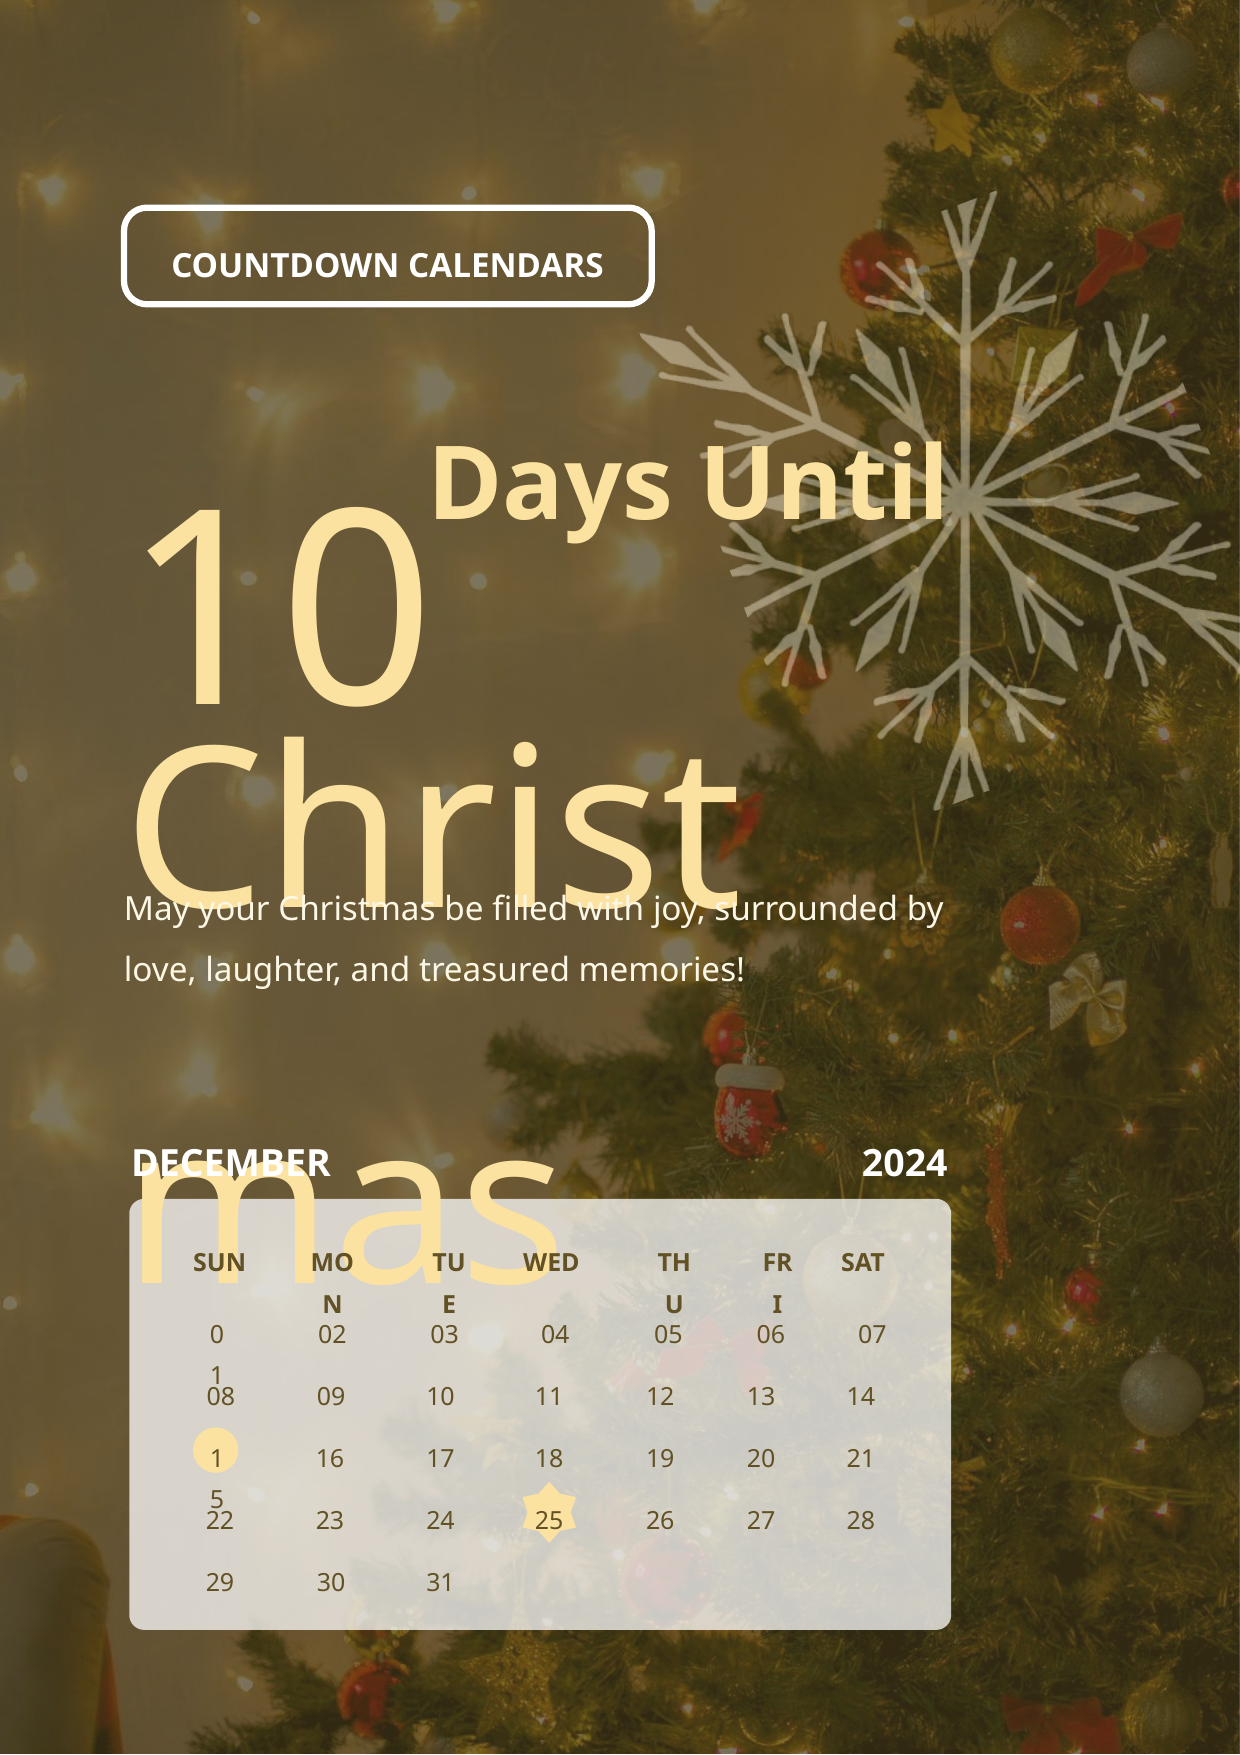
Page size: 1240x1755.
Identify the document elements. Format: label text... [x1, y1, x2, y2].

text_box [123, 194, 652, 305]
text_box DECEMBER [131, 1121, 388, 1184]
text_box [192, 1427, 239, 1474]
text_box Days Until [427, 410, 976, 540]
text_box Christmas [123, 575, 926, 1190]
text_box 10 [124, 312, 523, 575]
text_box [637, 152, 1240, 815]
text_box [522, 1481, 577, 1544]
text_box [0, 0, 1240, 1754]
text_box May your Christmas be filled with joy, surrounded by love, laughter, and treasured memories! [124, 865, 985, 989]
text_box 2024 [729, 1121, 948, 1184]
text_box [129, 1185, 952, 1631]
